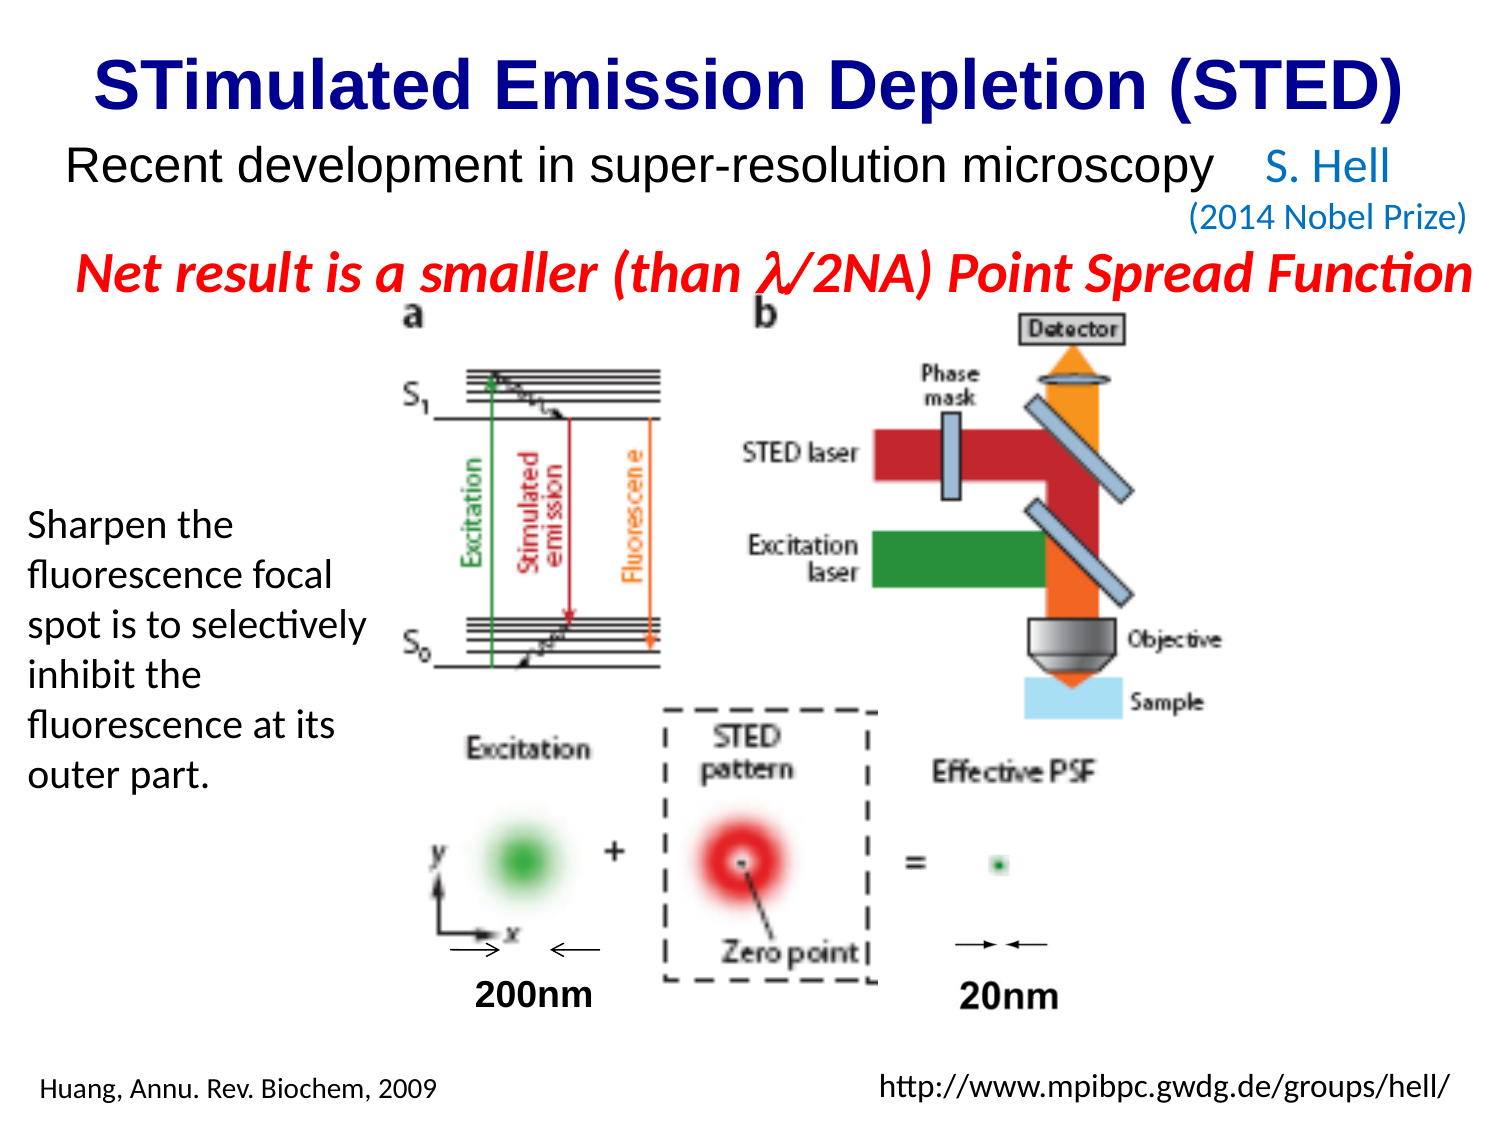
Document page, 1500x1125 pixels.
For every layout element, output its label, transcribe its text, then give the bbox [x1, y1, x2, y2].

text_box Sharpen the fluorescence focal spot is to selectively inhibit the fluorescence at its outer part. [12, 489, 382, 804]
title STimulated Emission Depletion (STED) [0, 0, 1500, 163]
text_box Recent development in super-resolution microscopy [49, 124, 1263, 200]
text_box http://www.mpibpc.gwdg.de/groups/hell/ [864, 1057, 1467, 1112]
picture [387, 284, 1238, 751]
text_box S. Hell (2014 Nobel Prize) [1173, 124, 1483, 245]
text_box Net result is a smaller (than l/2NA) Point Spread Function [24, 226, 1500, 312]
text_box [387, 699, 1138, 1026]
text_box Huang, Annu. Rev. Biochem, 2009 [24, 1062, 463, 1113]
